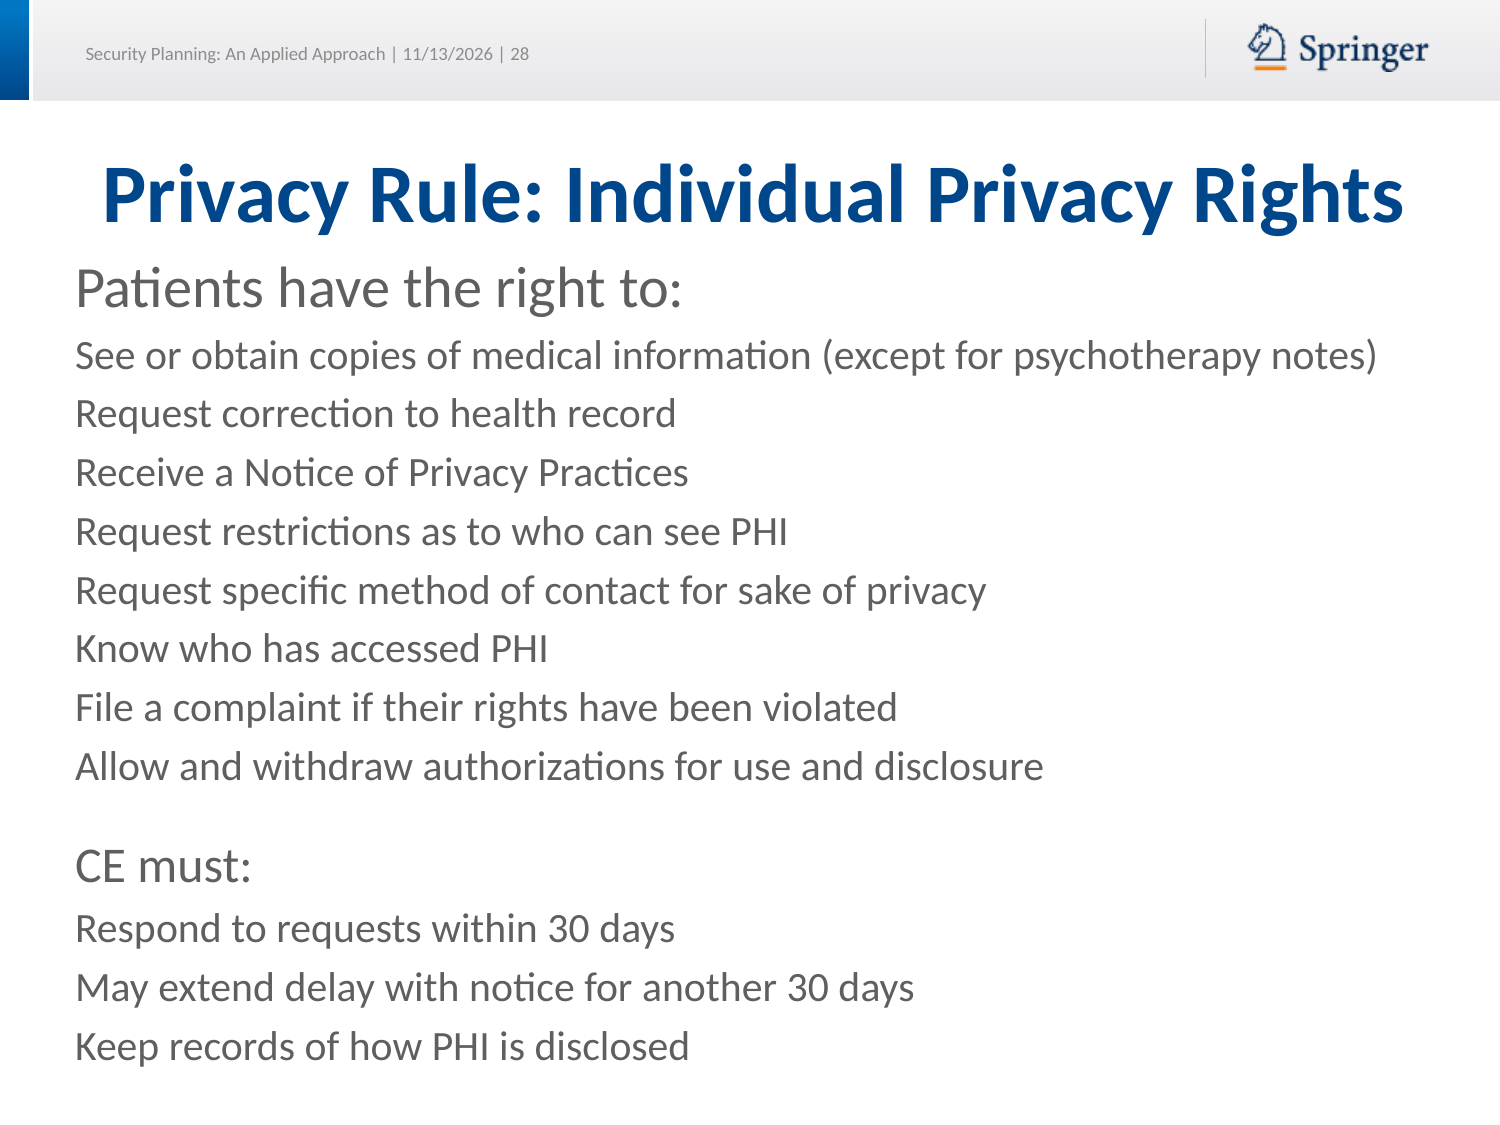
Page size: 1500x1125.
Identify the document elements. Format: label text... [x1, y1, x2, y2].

list Patients have the right to: See or obtain copies of medical information (except for psychotherapy notes) Request correction to health record Receive a Notice of Privacy Practices Request restrictions as to who can see PHI Request specific method of contact for sake of privacy Know who has accessed PHI File a complaint if their rights have been violated Allow and withdraw authorizations for use and disclosure CE must: Respond to requests within 30 days May extend delay with notice for another 30 days Keep records of how PHI is disclosed [75, 262, 1425, 1050]
title Privacy Rule: Individual Privacy Rights [85, 150, 1424, 233]
picture [33, 0, 1500, 101]
